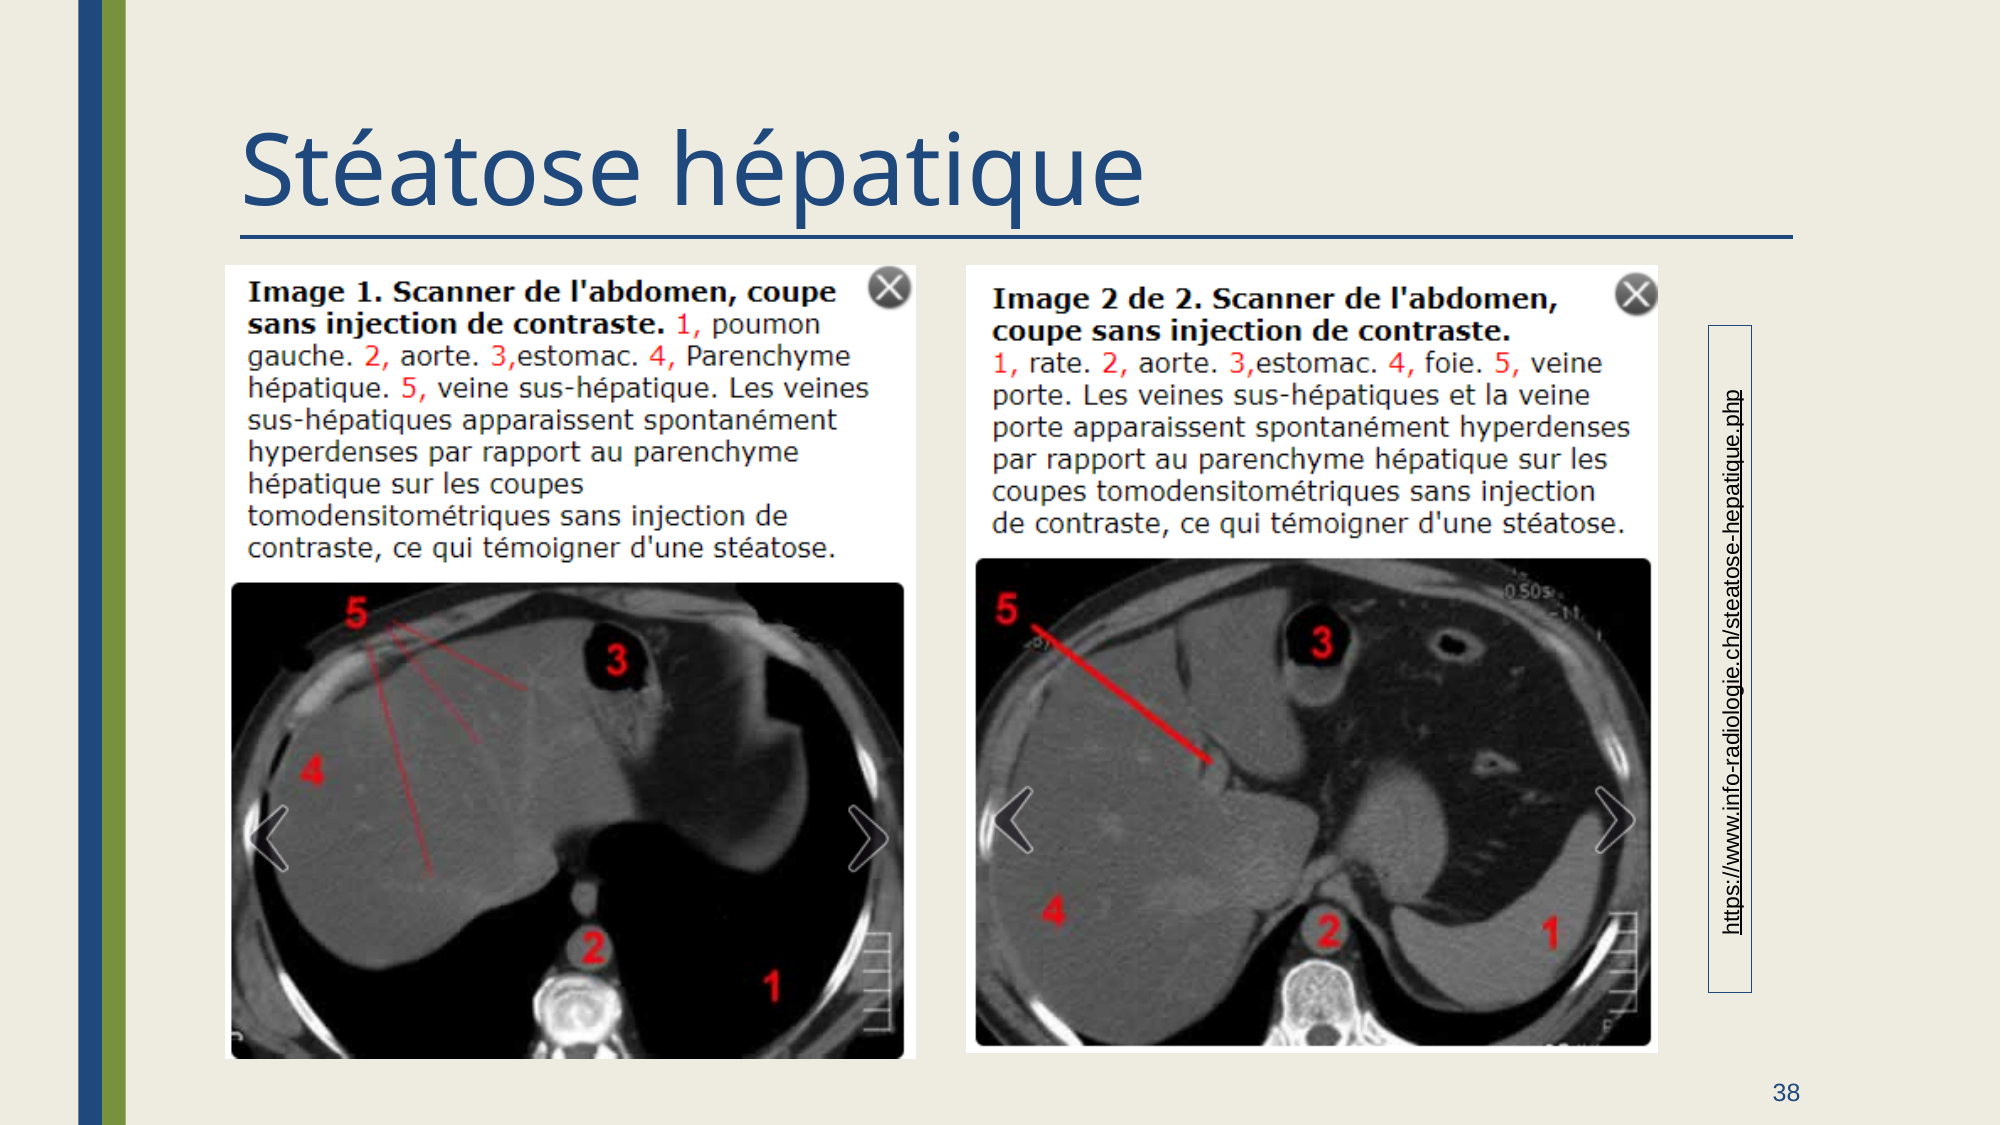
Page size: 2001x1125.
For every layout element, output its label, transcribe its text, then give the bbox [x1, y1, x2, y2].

picture [966, 265, 1658, 1053]
text_box https://www.info-radiologie.ch/steatose-hepatique.php [1708, 325, 1752, 993]
title Stéatose hépatique [225, 112, 1800, 231]
picture [224, 265, 916, 1059]
slide_number 38 [1553, 1058, 1816, 1125]
